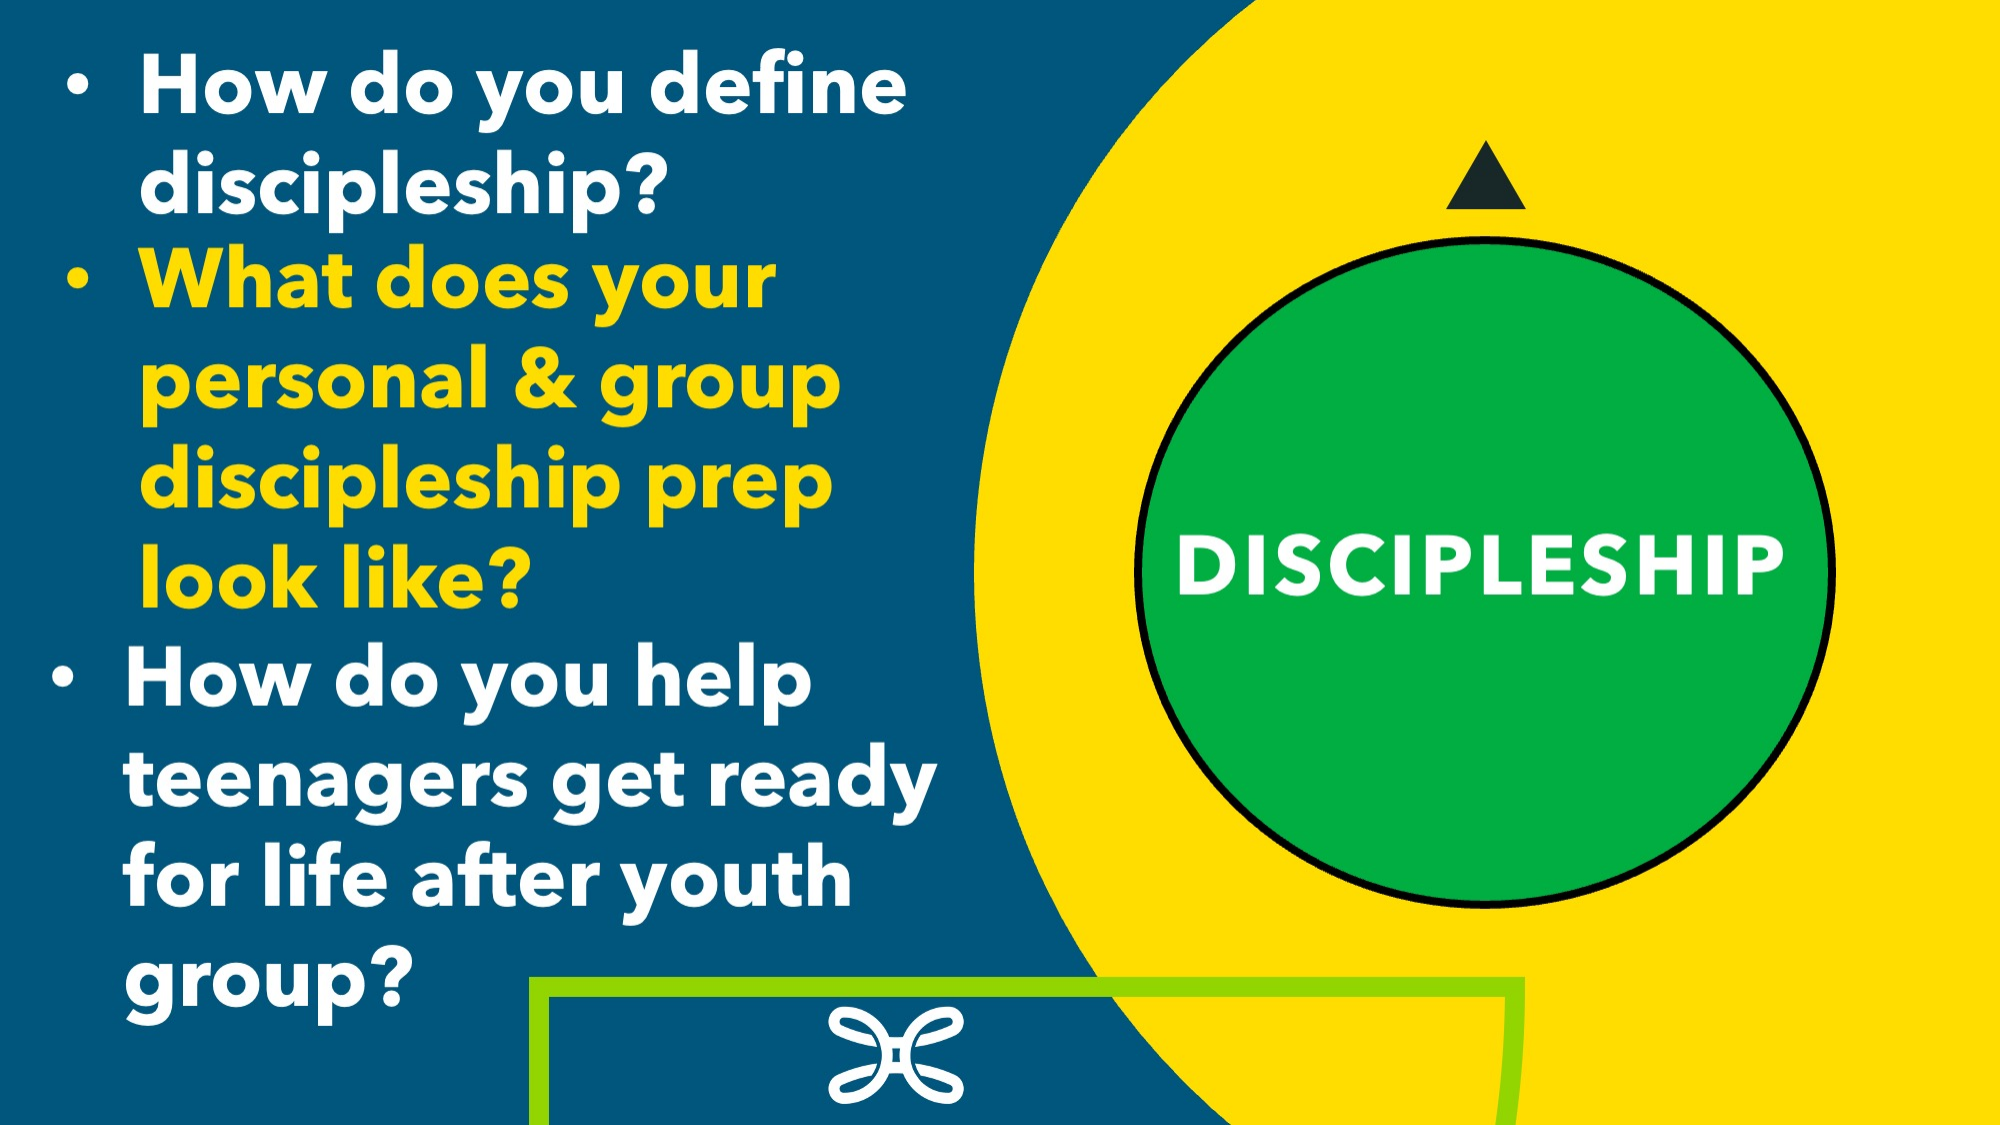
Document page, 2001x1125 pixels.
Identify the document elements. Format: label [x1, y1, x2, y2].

picture [126, 962, 173, 1026]
picture [813, 70, 855, 114]
picture [392, 543, 438, 608]
picture [156, 862, 204, 907]
picture [412, 862, 453, 907]
picture [248, 363, 314, 409]
picture [807, 842, 850, 906]
picture [391, 662, 438, 707]
picture [328, 463, 376, 528]
picture [318, 962, 365, 1026]
picture [532, 263, 569, 309]
picture [289, 843, 306, 859]
picture [862, 70, 906, 115]
picture [213, 962, 260, 1007]
picture [343, 862, 387, 908]
picture [772, 852, 802, 907]
picture [553, 762, 600, 826]
picture [511, 662, 558, 707]
picture [638, 642, 680, 706]
picture [271, 543, 318, 608]
picture [259, 762, 301, 807]
picture [741, 365, 784, 409]
picture [207, 762, 251, 807]
picture [239, 662, 311, 706]
picture [307, 762, 348, 807]
picture [336, 642, 383, 707]
picture [620, 864, 669, 926]
picture [122, 752, 154, 807]
picture [318, 363, 365, 409]
picture [572, 862, 600, 906]
picture [138, 247, 224, 308]
picture [190, 662, 236, 707]
picture [432, 263, 479, 309]
picture [371, 360, 416, 408]
picture [685, 662, 731, 707]
picture [788, 71, 803, 113]
picture [350, 49, 398, 116]
picture [165, 563, 213, 610]
picture [260, 170, 299, 215]
picture [406, 169, 450, 215]
picture [404, 463, 450, 510]
picture [254, 69, 327, 113]
picture [572, 170, 620, 233]
picture [483, 263, 530, 309]
picture [790, 761, 830, 807]
picture [328, 170, 376, 233]
picture [210, 862, 239, 906]
picture [308, 840, 341, 906]
picture [547, 444, 564, 461]
picture [139, 443, 188, 509]
picture [701, 464, 733, 508]
picture [376, 243, 424, 309]
picture [458, 840, 518, 907]
picture [626, 152, 667, 214]
picture [684, 363, 734, 409]
picture [741, 759, 785, 807]
picture [495, 443, 539, 508]
picture [747, 262, 776, 308]
picture [489, 546, 530, 609]
picture [724, 864, 766, 907]
picture [731, 463, 778, 509]
picture [204, 69, 251, 115]
picture [67, 73, 88, 95]
picture [651, 49, 698, 115]
picture [128, 645, 183, 706]
picture [462, 762, 490, 807]
picture [198, 171, 213, 213]
picture [520, 862, 564, 908]
picture [218, 170, 256, 215]
picture [671, 862, 718, 907]
picture [409, 762, 454, 808]
picture [180, 962, 212, 1006]
picture [140, 363, 190, 428]
picture [66, 267, 88, 289]
picture [321, 253, 352, 309]
picture [461, 664, 508, 726]
picture [302, 150, 320, 167]
picture [301, 444, 320, 461]
picture [738, 642, 754, 706]
picture [52, 666, 76, 687]
picture [371, 944, 413, 1007]
picture [641, 263, 689, 309]
picture [196, 443, 214, 461]
picture [259, 463, 299, 510]
picture [421, 363, 462, 409]
picture [654, 752, 684, 808]
picture [783, 463, 832, 528]
picture [890, 763, 937, 826]
picture [608, 762, 652, 807]
picture [658, 363, 686, 408]
picture [470, 343, 486, 408]
picture [565, 663, 607, 707]
picture [195, 363, 240, 409]
picture [368, 544, 385, 561]
picture [528, 0, 2000, 1125]
picture [228, 243, 272, 309]
picture [547, 465, 565, 508]
picture [548, 150, 564, 166]
picture [218, 564, 266, 610]
picture [303, 170, 319, 213]
picture [579, 71, 622, 116]
picture [600, 363, 648, 428]
picture [648, 463, 696, 528]
picture [344, 543, 360, 608]
picture [549, 171, 564, 213]
picture [157, 762, 201, 807]
picture [752, 48, 803, 114]
picture [710, 762, 739, 806]
picture [406, 70, 452, 115]
picture [491, 762, 527, 807]
picture [355, 762, 403, 826]
picture [572, 463, 621, 528]
picture [438, 563, 484, 610]
picture [764, 662, 811, 726]
picture [144, 52, 196, 113]
picture [495, 149, 539, 213]
picture [197, 465, 213, 508]
picture [277, 263, 319, 310]
picture [381, 442, 398, 508]
picture [515, 343, 576, 409]
picture [141, 149, 188, 215]
picture [694, 265, 738, 309]
picture [791, 363, 840, 428]
picture [197, 150, 214, 167]
picture [304, 465, 320, 508]
picture [290, 864, 305, 906]
picture [368, 565, 384, 608]
picture [476, 70, 523, 133]
picture [265, 841, 280, 906]
picture [838, 741, 886, 807]
picture [526, 70, 572, 115]
picture [455, 169, 490, 215]
picture [266, 964, 308, 1007]
picture [122, 840, 155, 906]
picture [453, 463, 491, 510]
picture [828, 1006, 964, 1104]
picture [381, 149, 398, 213]
picture [592, 264, 640, 327]
picture [142, 543, 158, 608]
picture [218, 463, 256, 510]
picture [706, 69, 750, 115]
